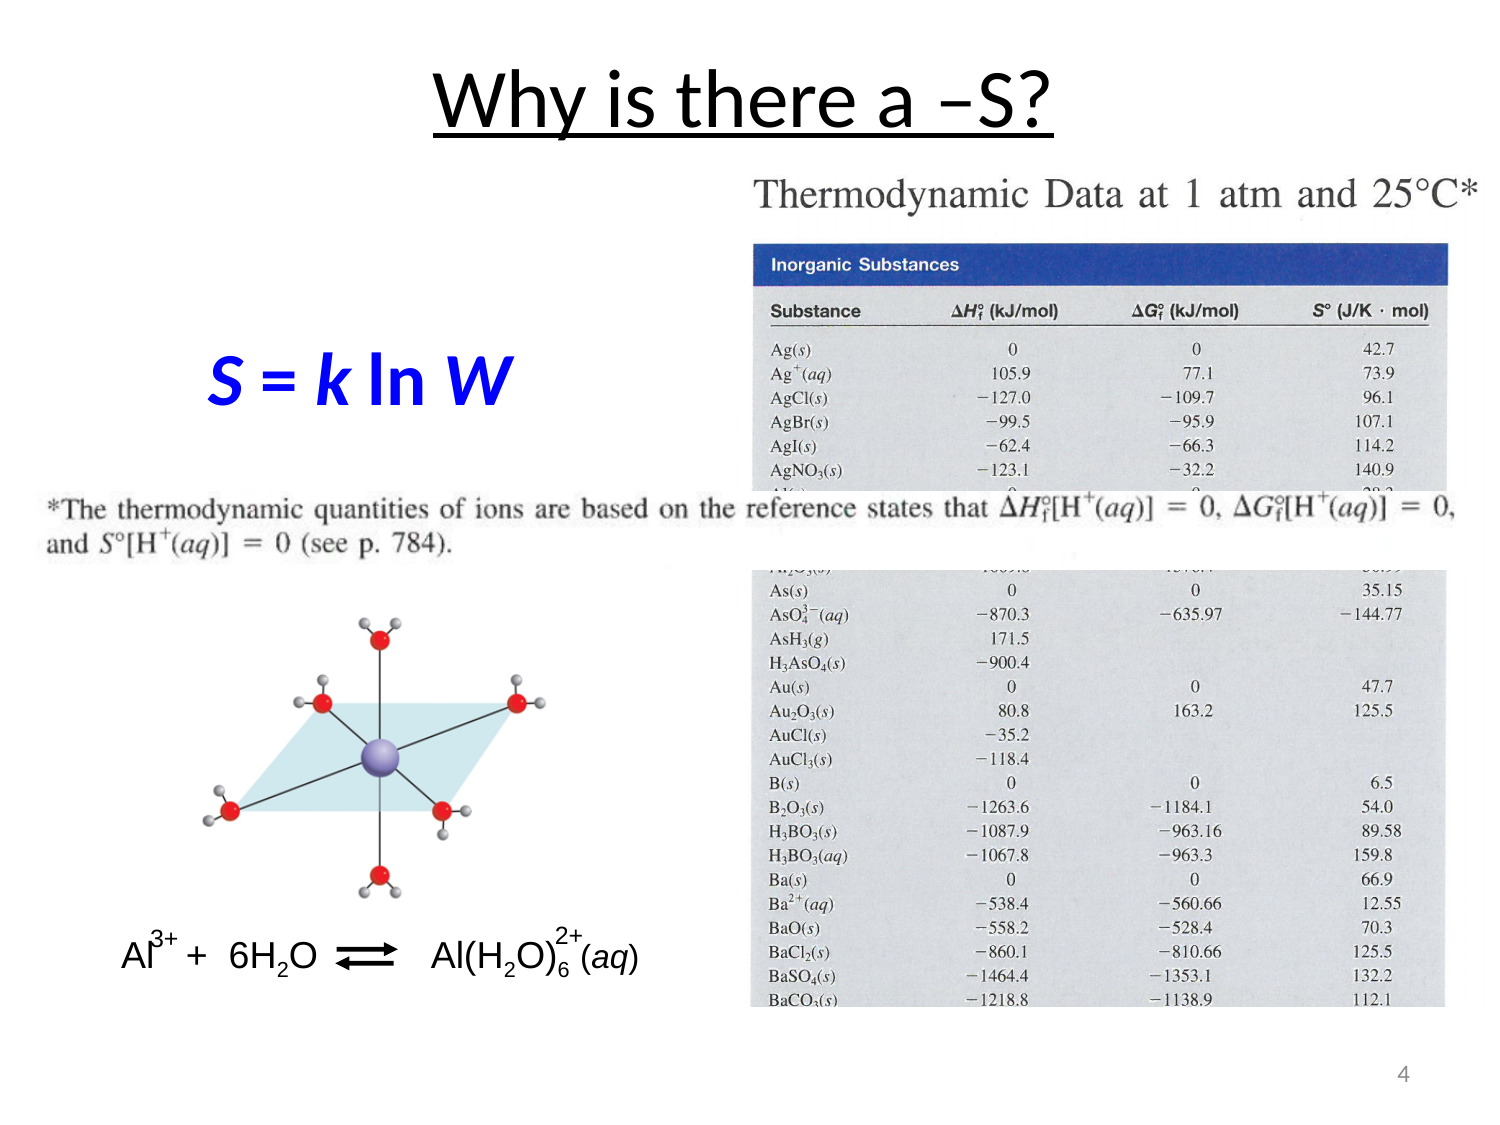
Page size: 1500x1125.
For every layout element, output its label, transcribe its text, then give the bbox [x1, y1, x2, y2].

text_box Why is there a –S? [262, 0, 1225, 188]
picture [191, 598, 554, 920]
slide_number 4 [1074, 1042, 1425, 1103]
picture [31, 174, 1484, 1008]
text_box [101, 911, 660, 985]
text_box S = k ln W [193, 323, 544, 428]
